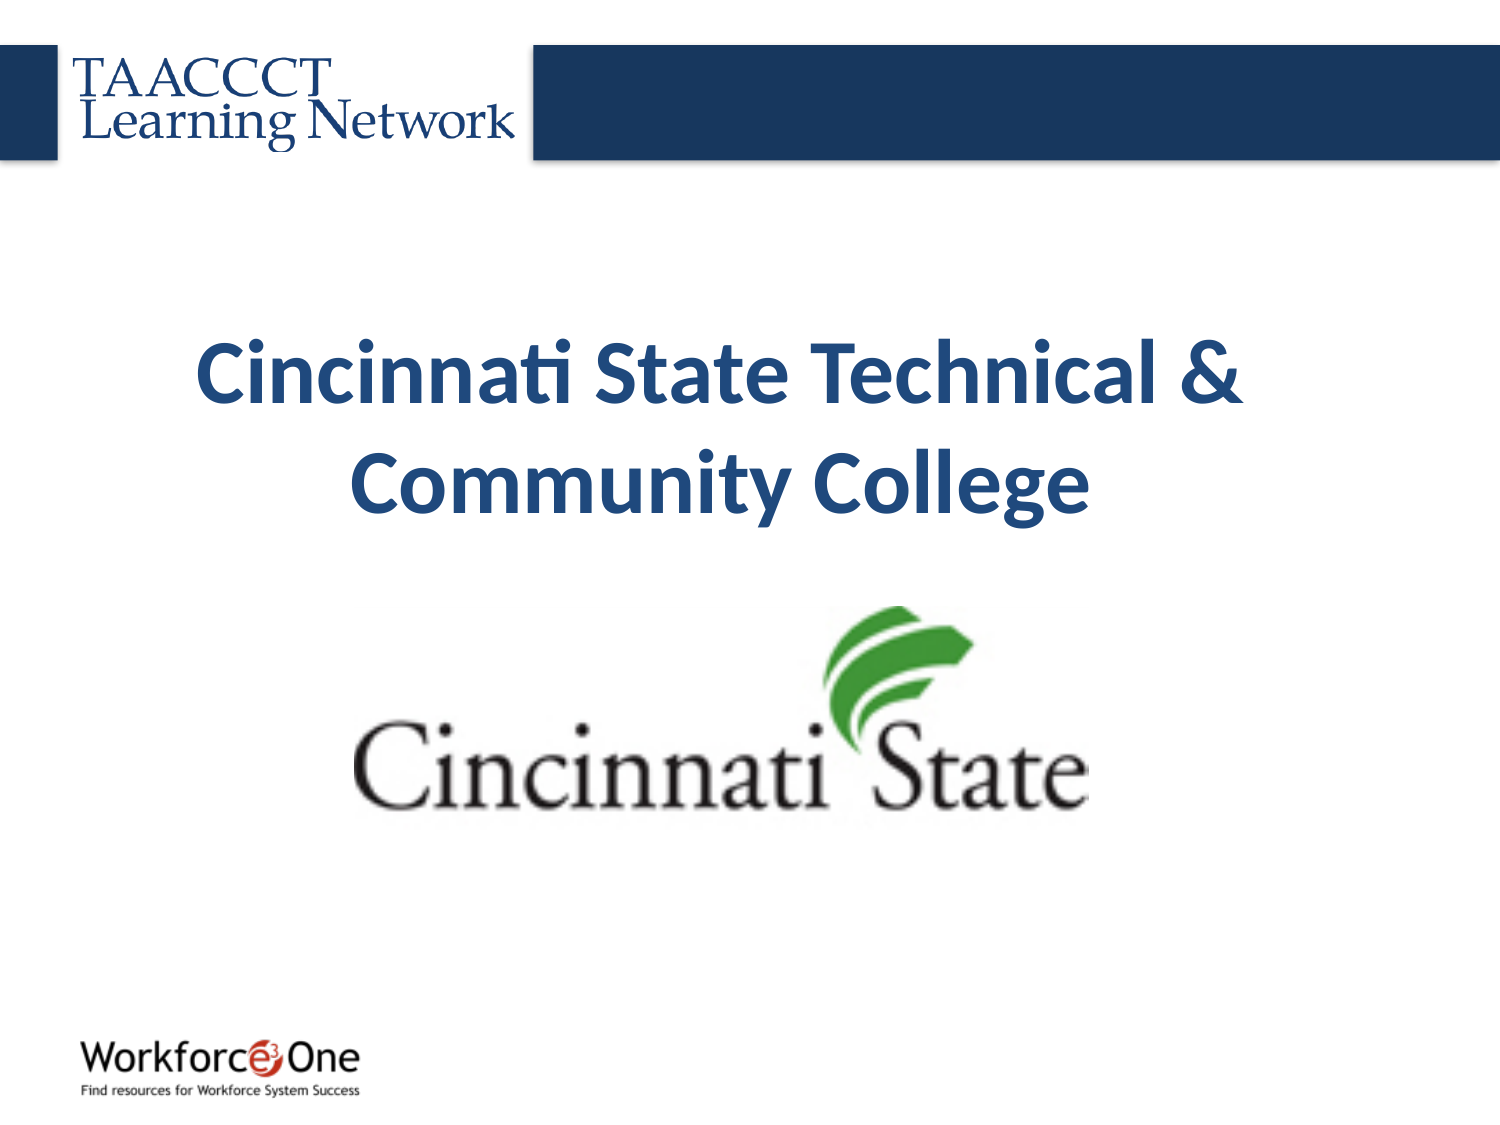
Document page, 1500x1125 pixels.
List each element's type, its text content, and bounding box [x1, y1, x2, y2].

picture [353, 606, 1090, 865]
picture [57, 989, 384, 1125]
text_box Cincinnati State Technical & Community College [158, 304, 1284, 552]
